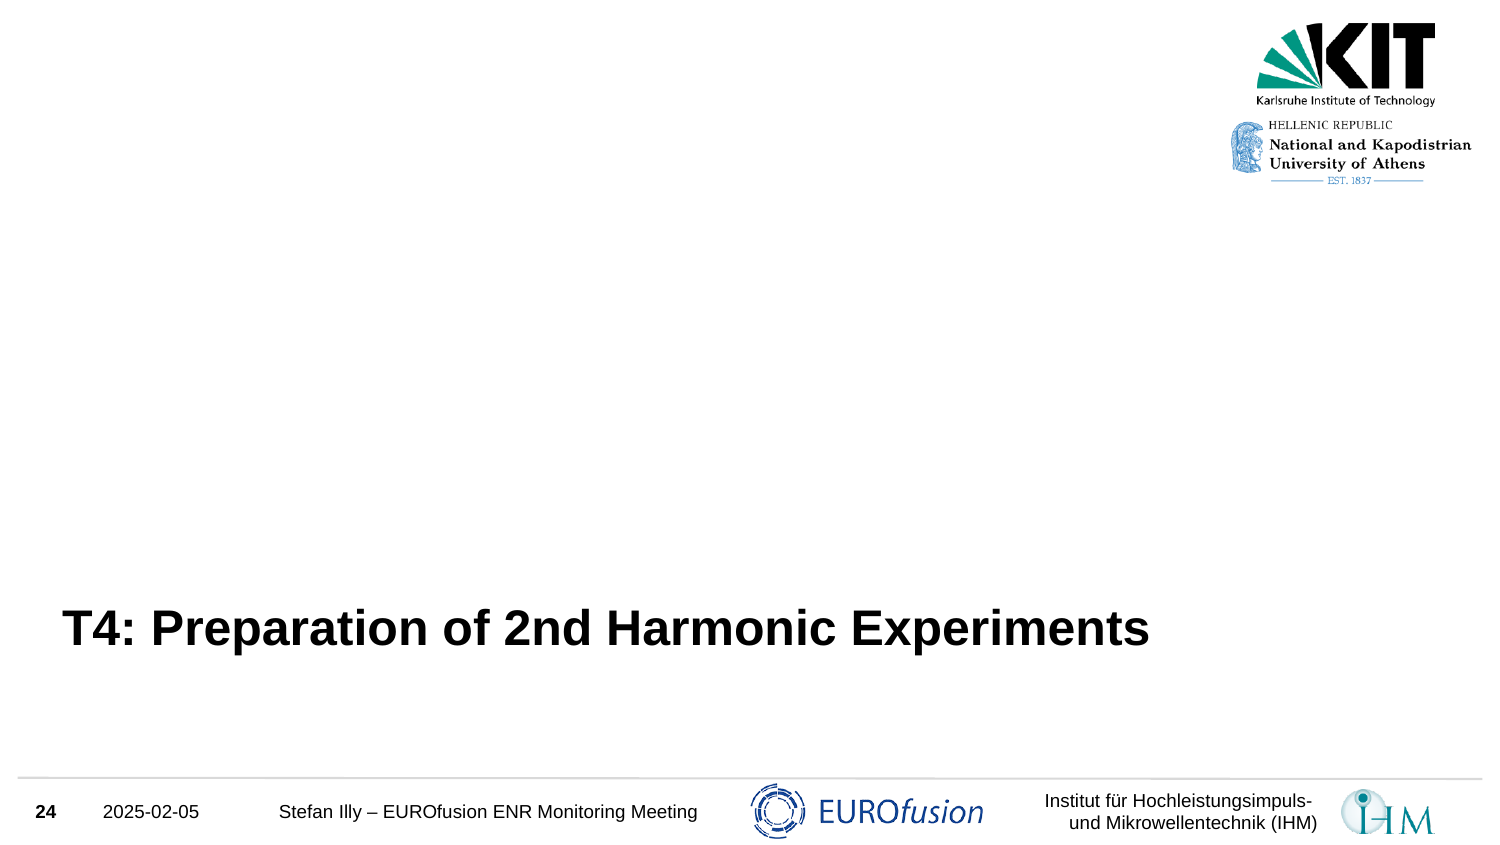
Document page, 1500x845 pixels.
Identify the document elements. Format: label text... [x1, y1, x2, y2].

picture [1341, 789, 1435, 834]
slide_number 24 [35, 778, 89, 844]
picture [1230, 119, 1495, 185]
title T4: Preparation of 2nd Harmonic Experiments [62, 560, 1450, 656]
picture [750, 783, 983, 839]
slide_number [102, 778, 272, 844]
picture [1257, 23, 1435, 107]
